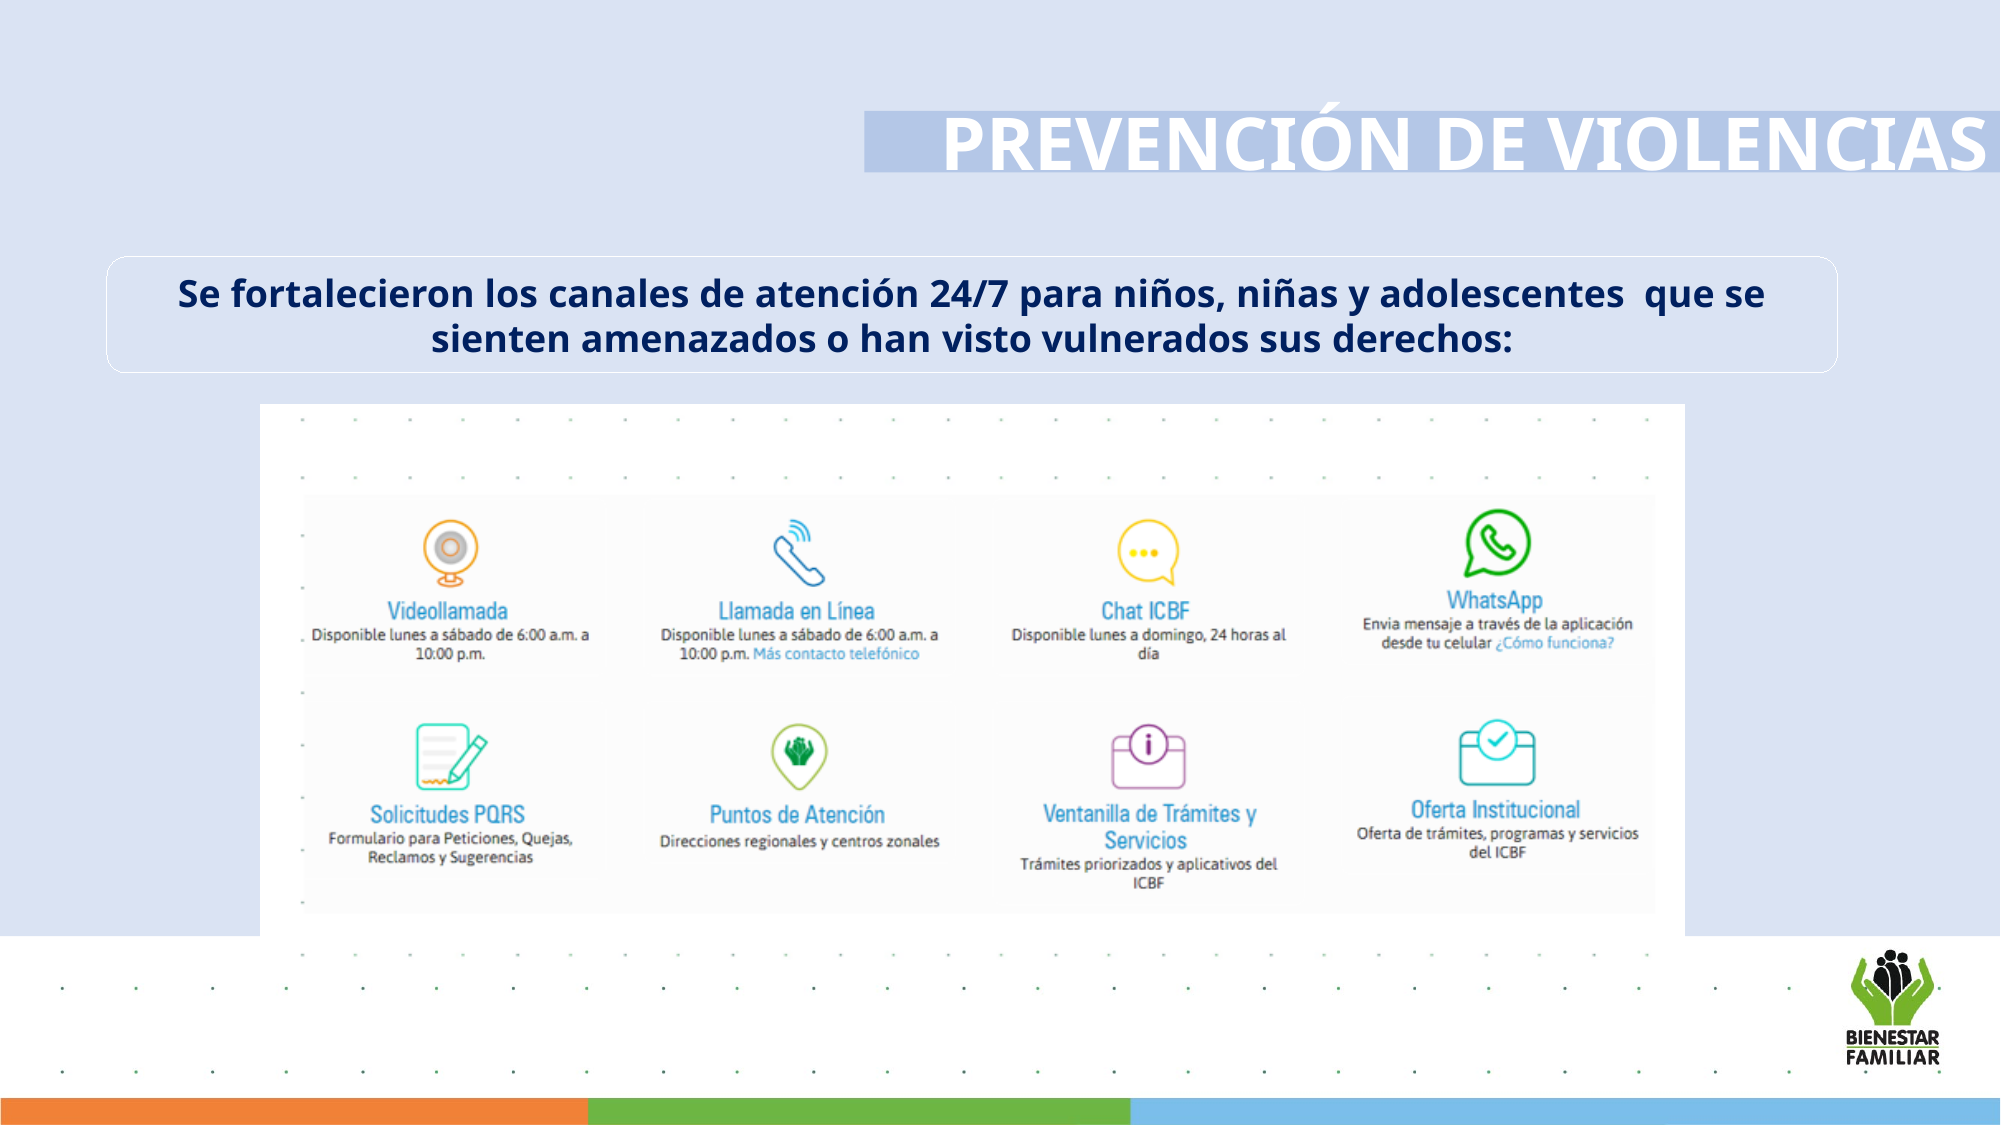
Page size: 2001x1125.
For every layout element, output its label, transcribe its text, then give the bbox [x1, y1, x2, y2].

text_box PREVENCIÓN DE VIOLENCIAS [778, 89, 2000, 193]
text_box Se fortalecieron los canales de atención 24/7 para niños, niñas y adolescentes que se sienten amenazados o han visto vulnerados sus derechos: [106, 256, 1838, 373]
picture [0, 0, 2001, 1125]
text_box [0, 0, 2000, 937]
